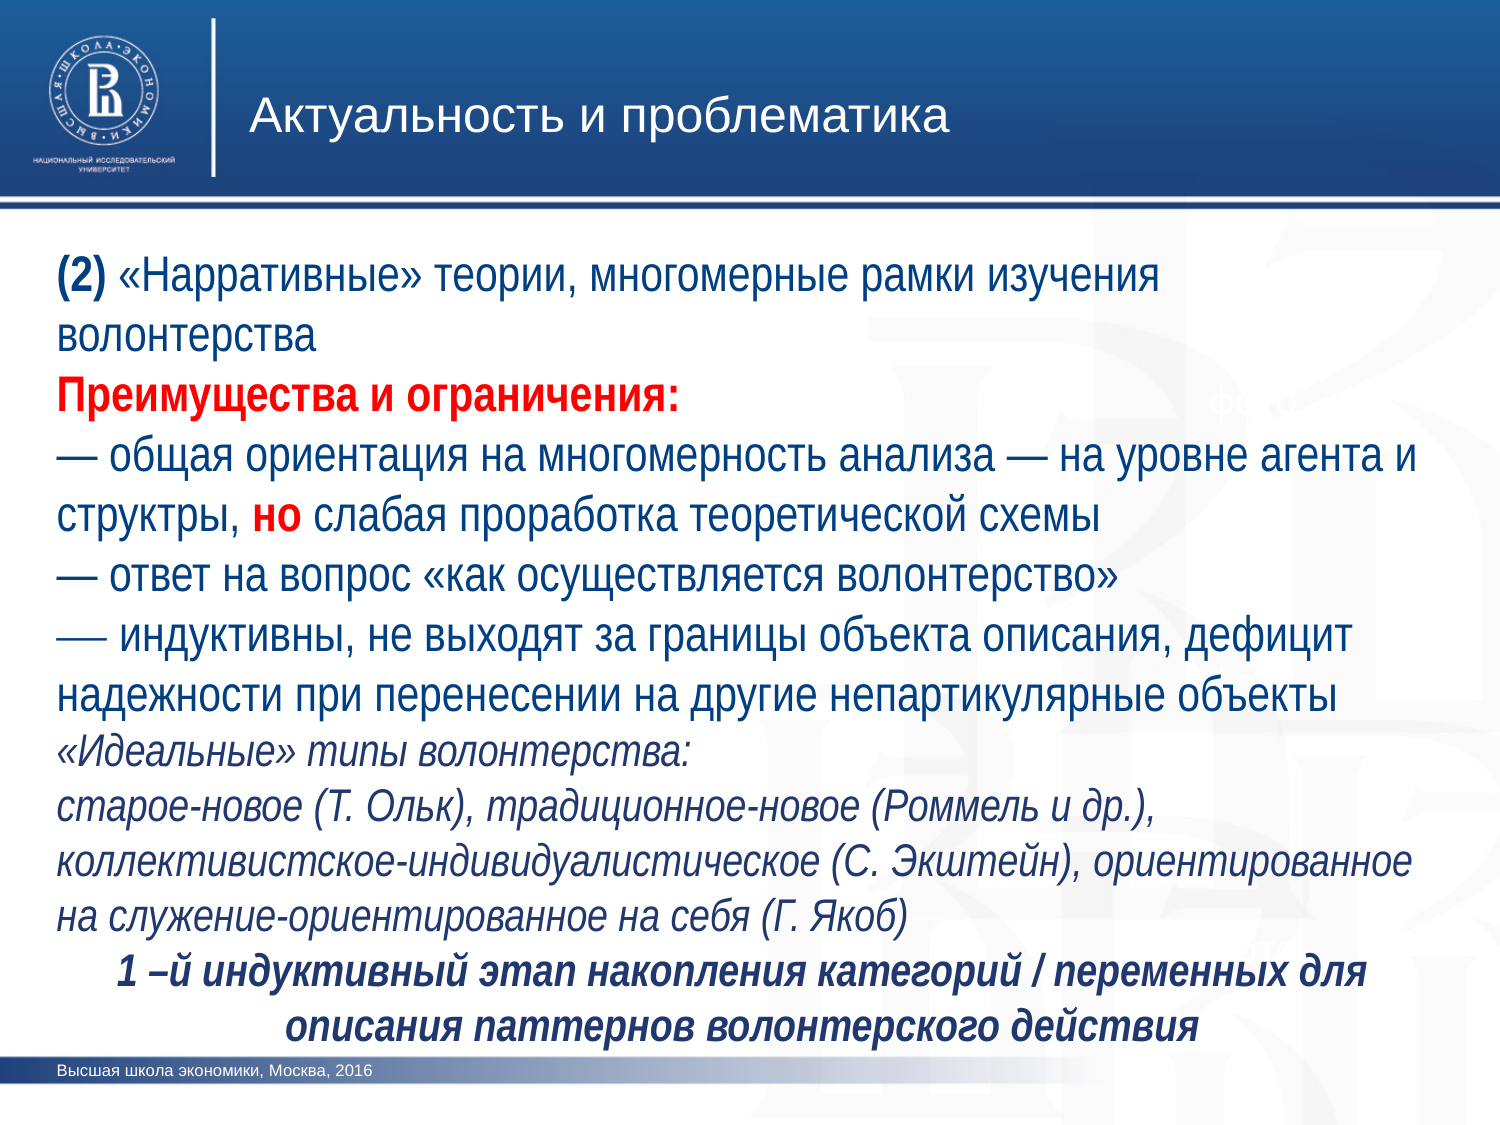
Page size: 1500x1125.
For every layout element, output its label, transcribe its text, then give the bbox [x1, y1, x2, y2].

text_box Актуальность и проблематика [234, 36, 1418, 189]
picture [0, 0, 1500, 1125]
text_box (2) «Нарративные» теории, многомерные рамки изучения волонтерства Преимущества и ограничения: ― общая ориентация на многомерность анализа ― на уровне агента и структры, но слабая проработка теоретической схемы ― ответ на вопрос «как осуществляется волонтерство» ― индуктивны, не выходят за границы объекта описания, дефицит надежности при перенесении на другие непартикулярные объекты «Идеальные» типы волонтерства: старое-новое (Т. Ольк), традиционное-новое (Роммель и др.), коллективистское-индивидуалистическое (С. Экштейн), ориентированное на служение-ориентированное на себя (Г. Якоб) 1 –й индуктивный этап накопления категорий / переменных для описания паттернов волонтерского действия [41, 233, 1443, 1059]
text_box Высшая школа экономики, Москва, 2016 [41, 1059, 722, 1093]
